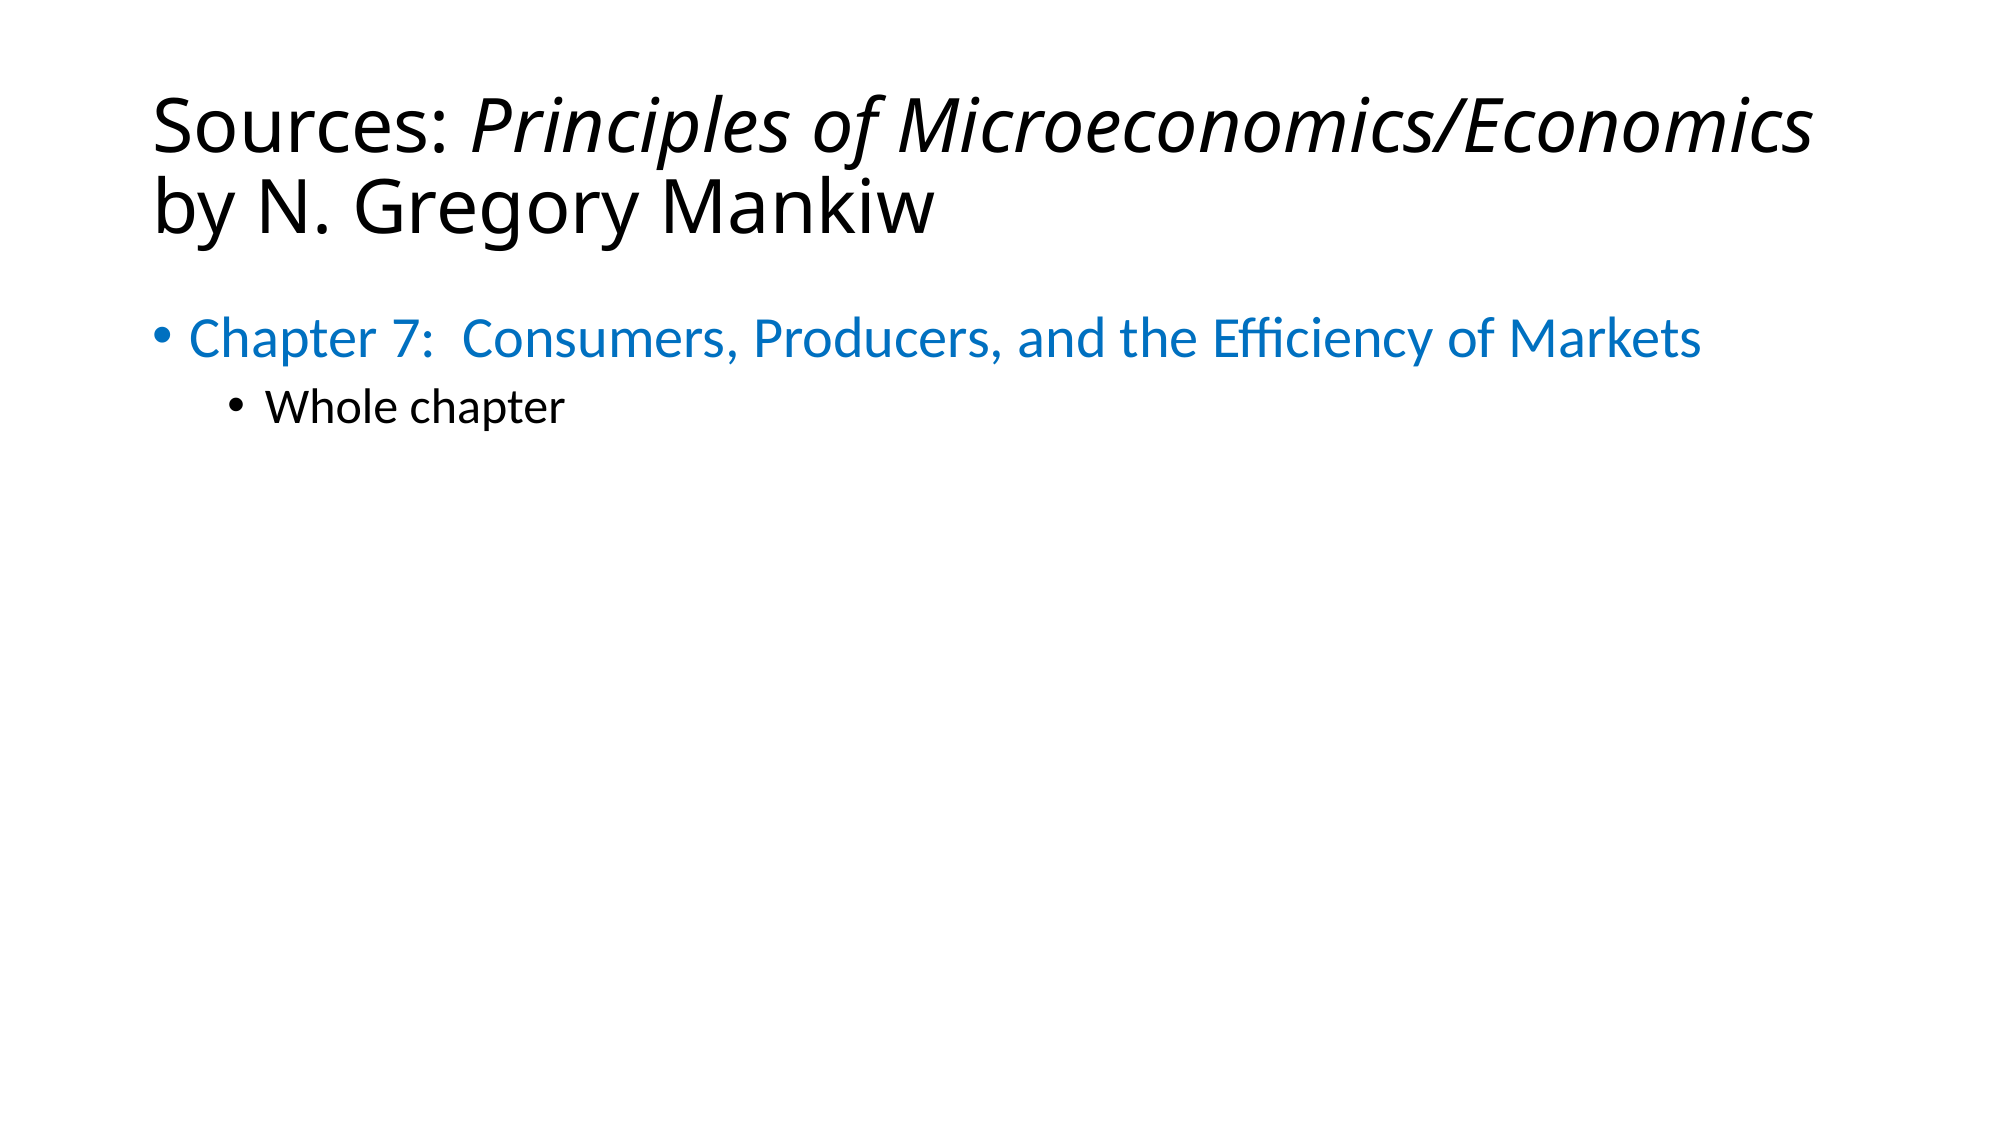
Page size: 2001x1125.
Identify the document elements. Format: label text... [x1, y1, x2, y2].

title Sources: Principles of Microeconomics/Economics by N. Gregory Mankiw [137, 59, 1863, 278]
list Chapter 7: Consumers, Producers, and the Efficiency of Markets Whole chapter [137, 299, 1863, 1014]
